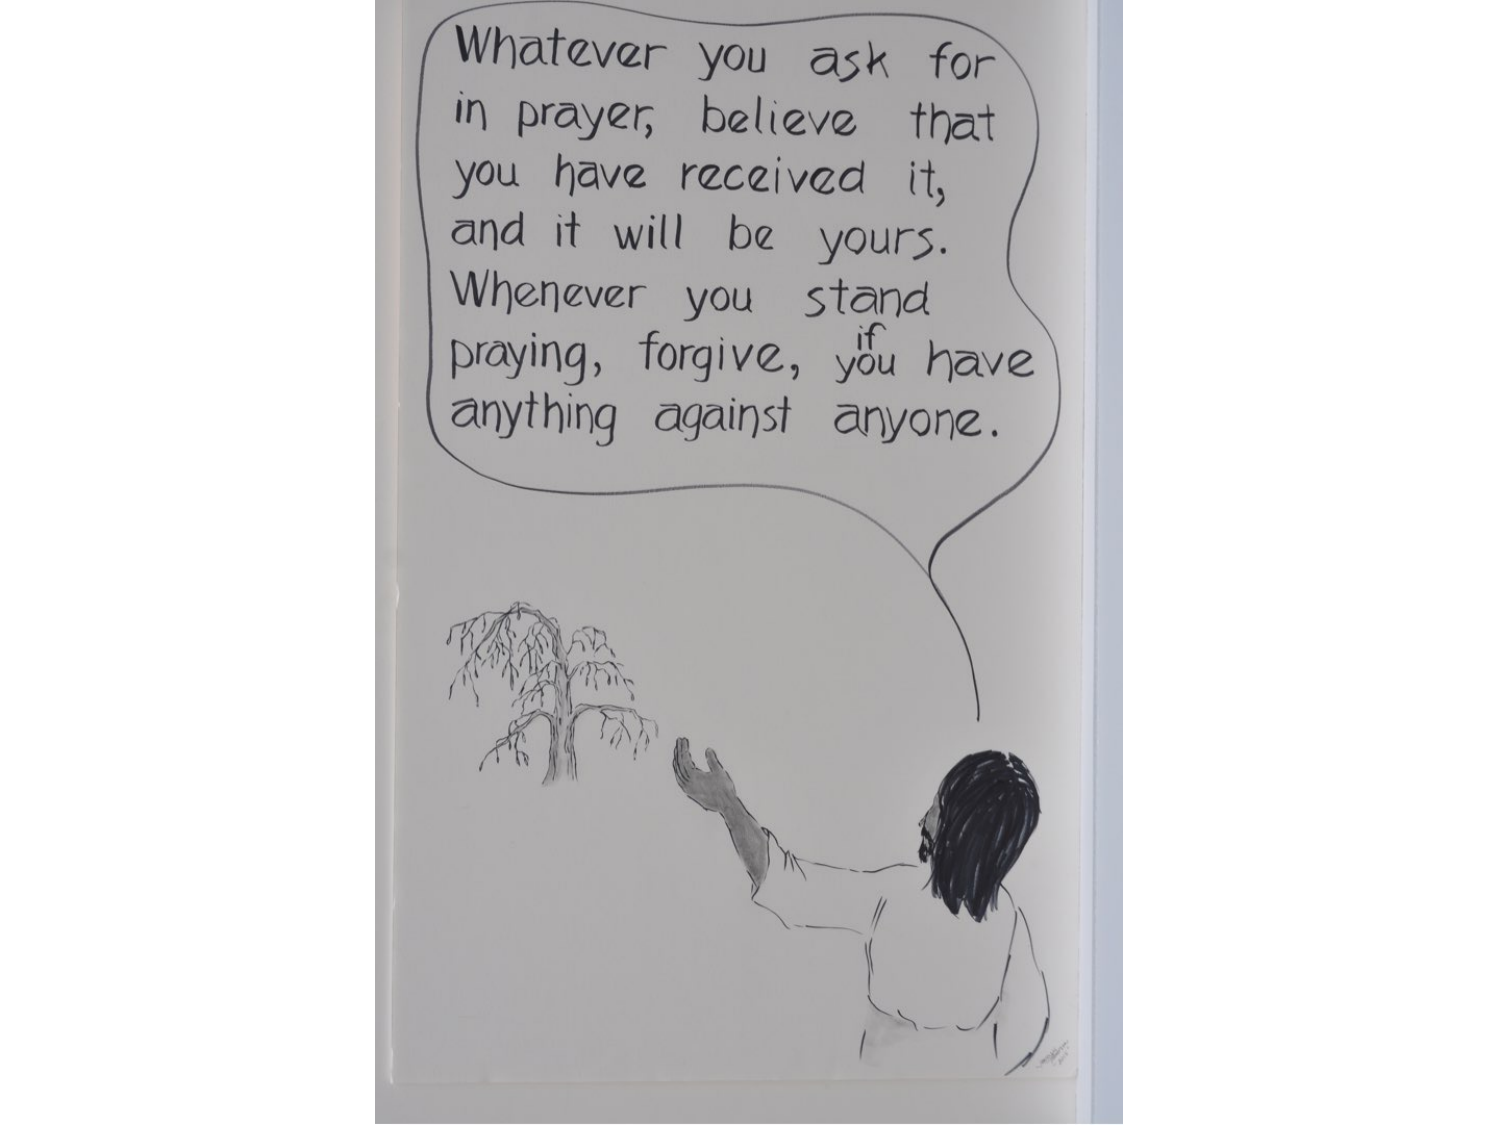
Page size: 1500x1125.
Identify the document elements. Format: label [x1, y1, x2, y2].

picture [374, 0, 1123, 1125]
